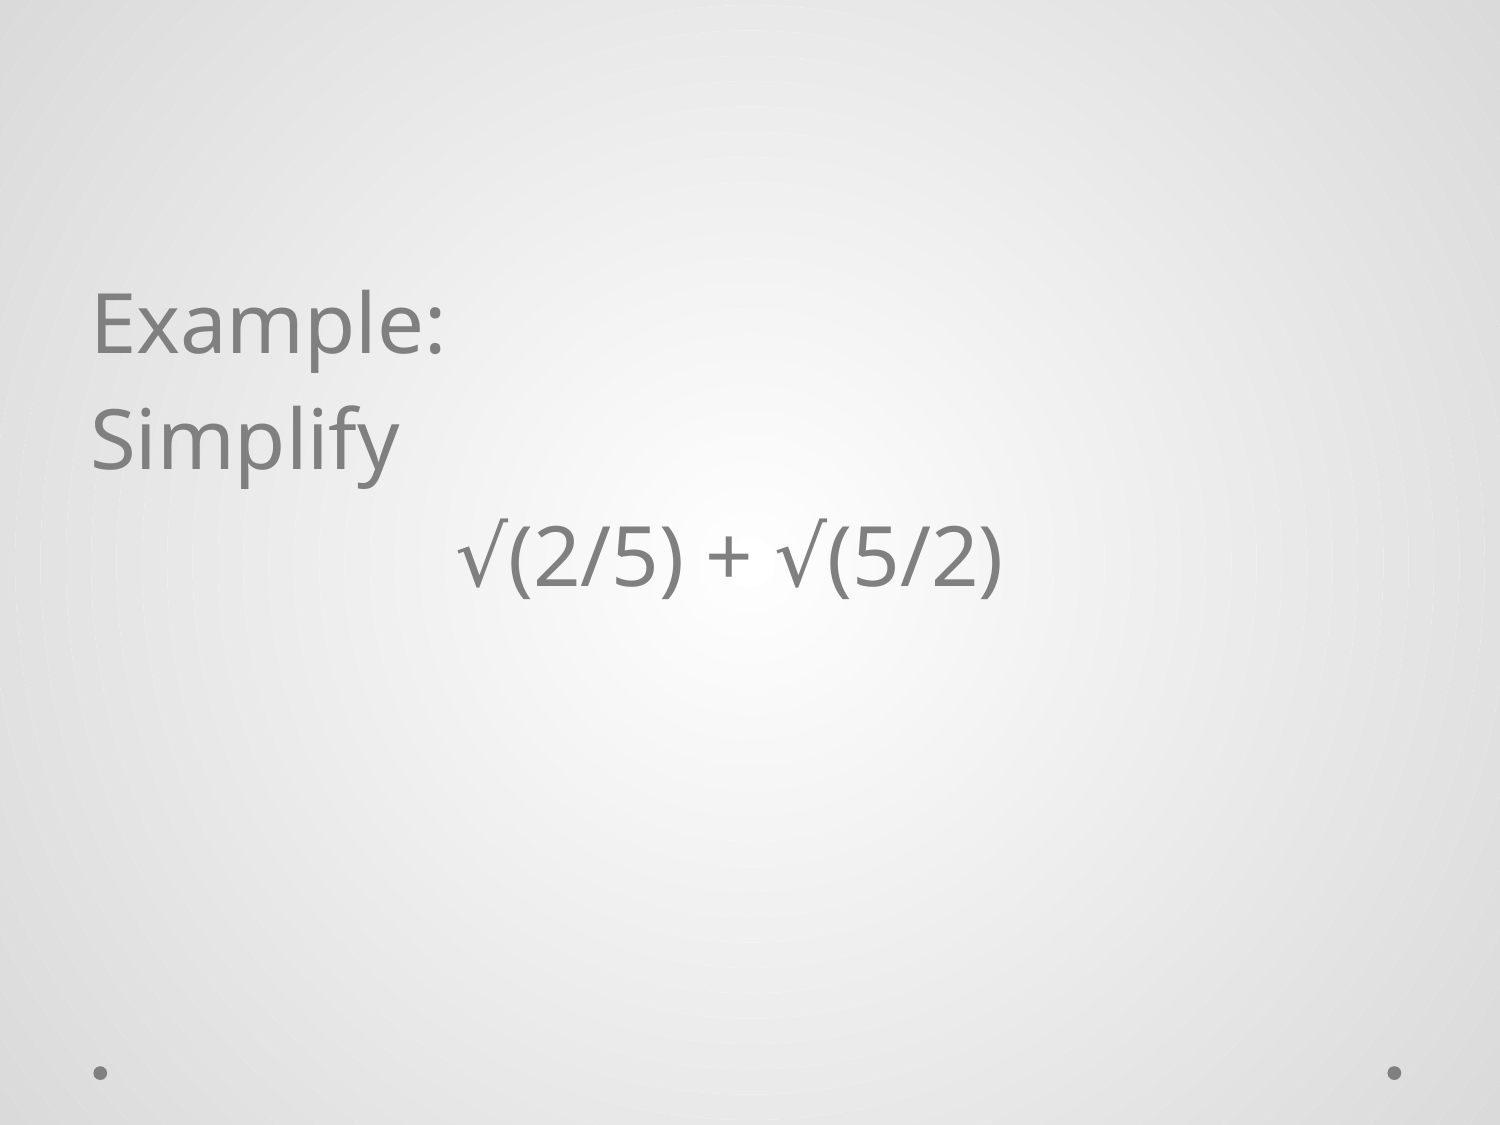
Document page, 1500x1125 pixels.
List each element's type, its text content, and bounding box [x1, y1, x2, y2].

list Example: Simplify √(2/5) + √(5/2) [75, 262, 1425, 1005]
